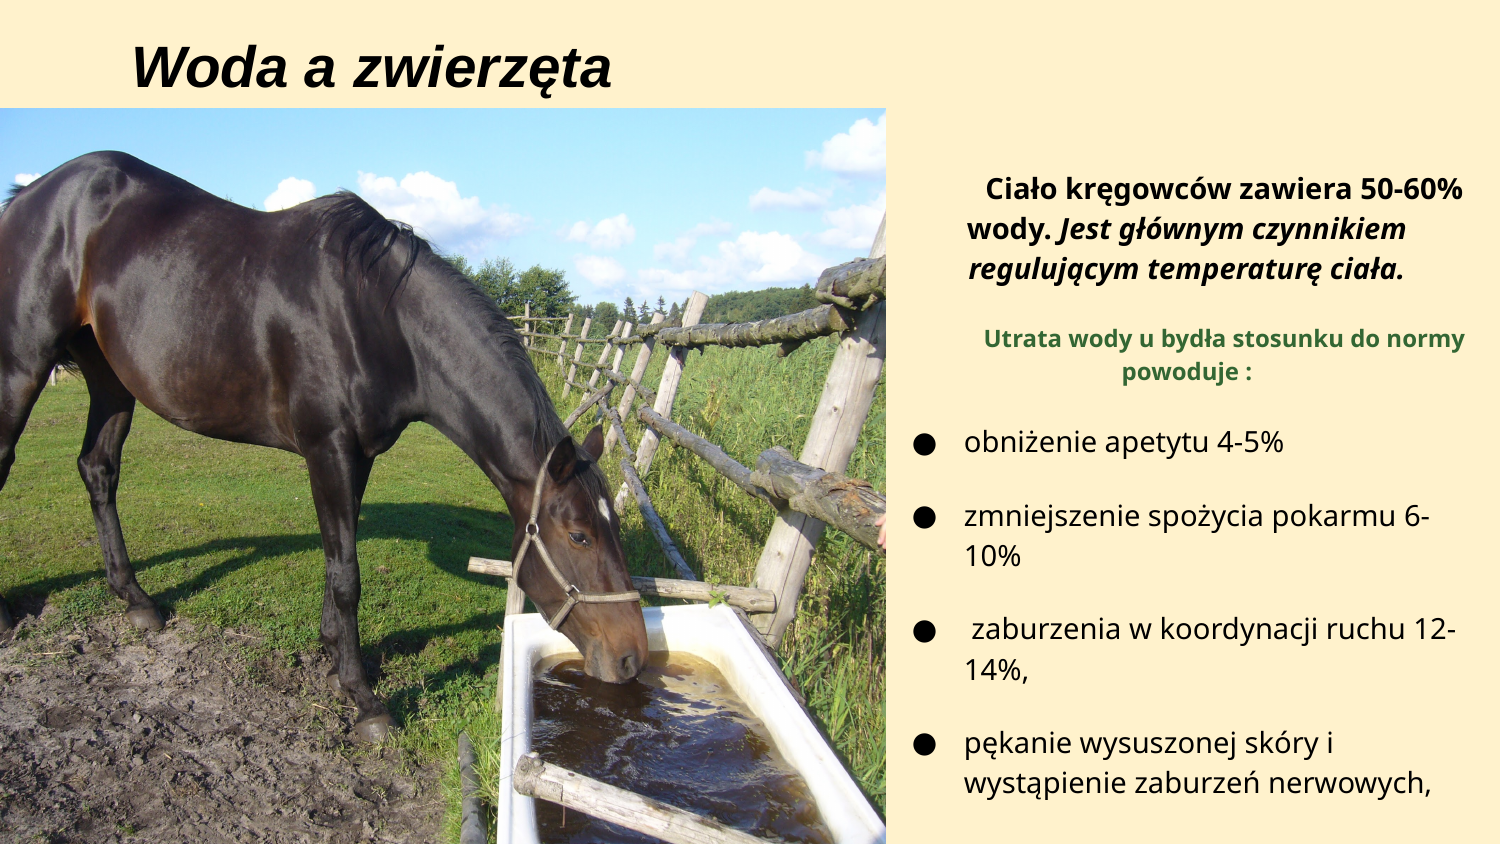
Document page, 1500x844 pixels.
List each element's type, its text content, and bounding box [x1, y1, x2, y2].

list Ciało kręgowców zawiera 50-60% wody. Jest głównym czynnikiem regulującym temperaturę ciała. Utrata wody u bydła stosunku do normy powoduje : obniżenie apetytu 4-5% zmniejszenie spożycia pokarmu 6-10% zaburzenia w koordynacji ruchu 12-14%, pękanie wysuszonej skóry i wystąpienie zaburzeń nerwowych, 22% prowadzi do śmierci [890, 150, 1500, 711]
title Woda a zwierzęta [51, 14, 1449, 109]
picture [0, 107, 886, 844]
